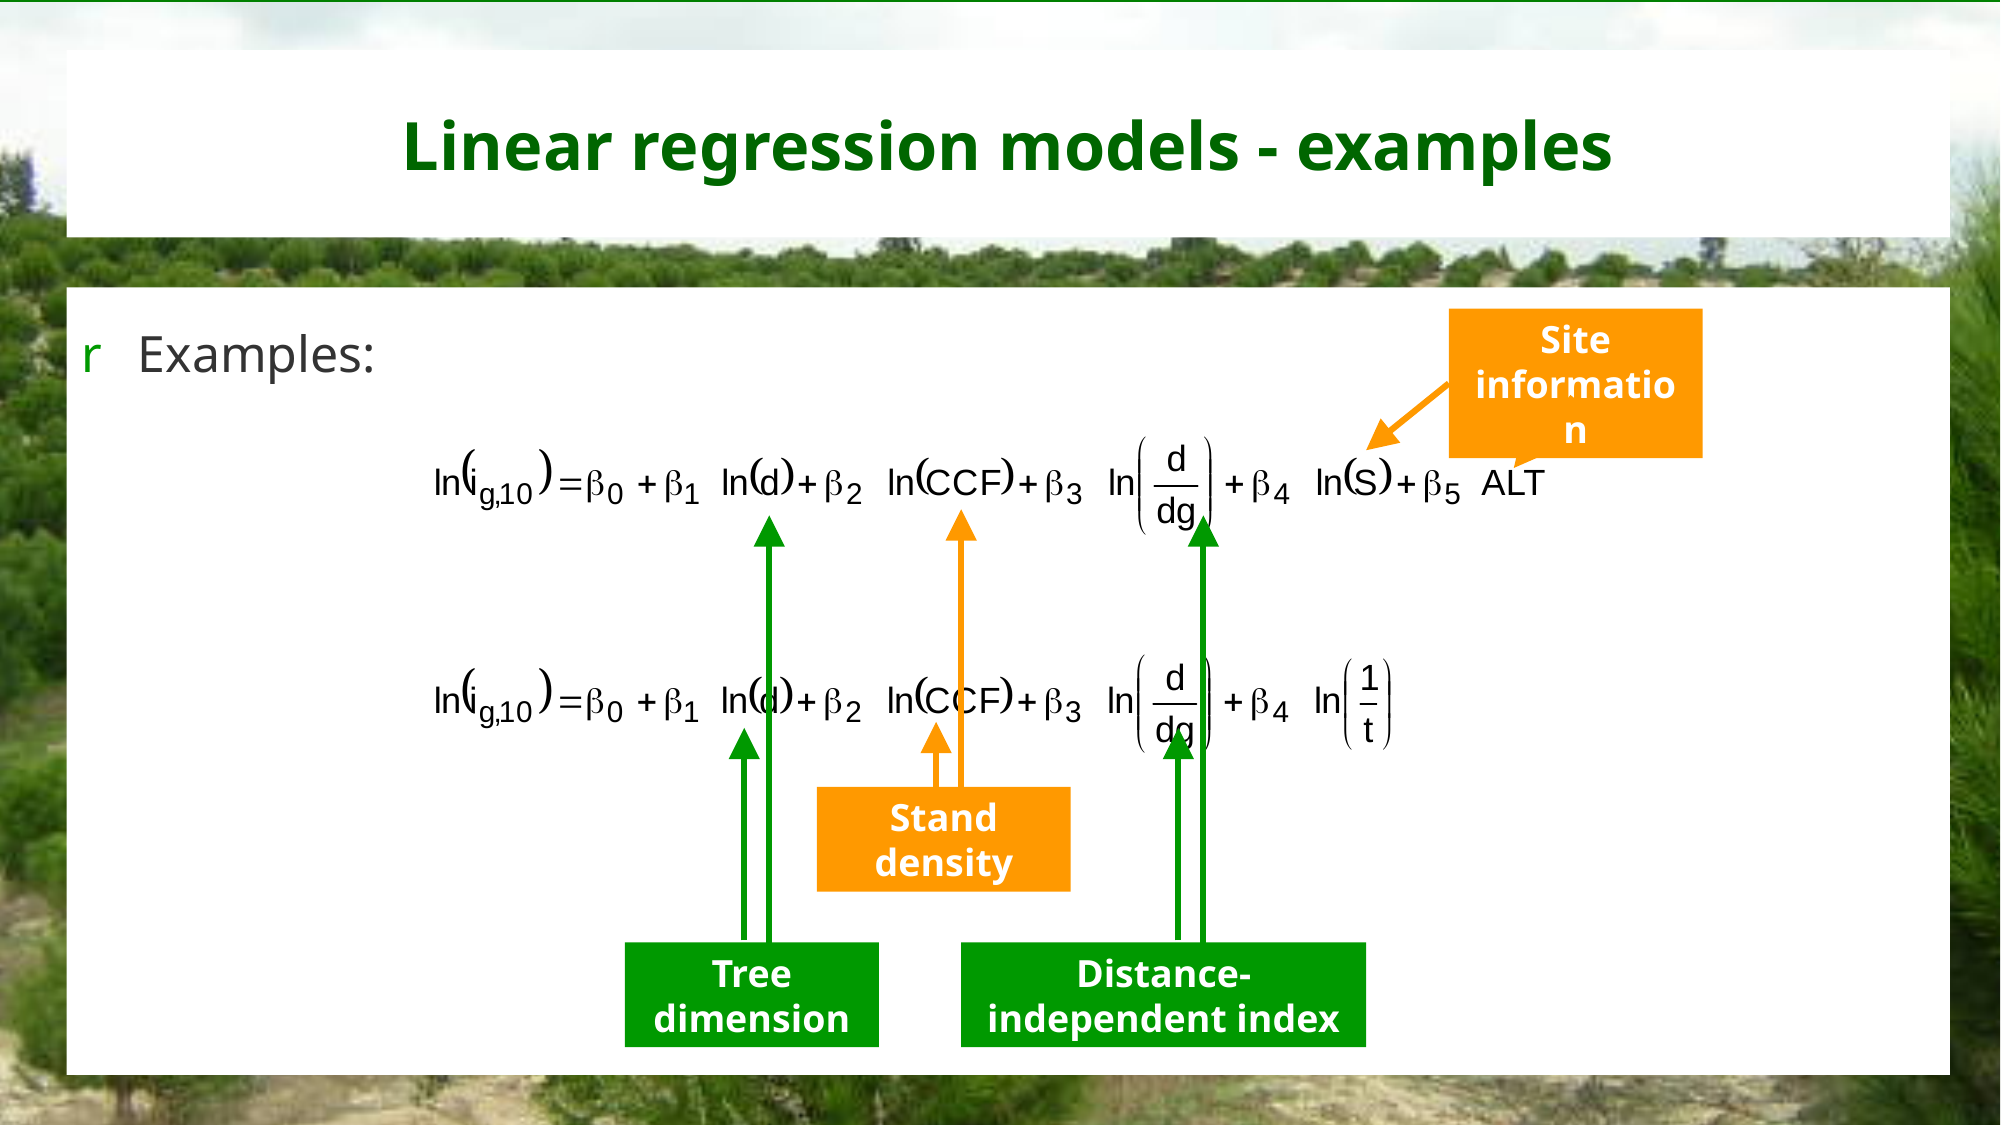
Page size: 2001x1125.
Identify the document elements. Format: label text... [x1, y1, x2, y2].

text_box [774, 646, 956, 764]
text_box Stand density [816, 786, 1071, 892]
picture [0, 2, 2001, 1125]
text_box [965, 646, 1198, 764]
list Examples: [66, 287, 1950, 1075]
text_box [1365, 361, 1450, 451]
title Linear regression models - examples [66, 50, 1950, 238]
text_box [429, 646, 764, 764]
text_box Site information [1448, 308, 1703, 459]
text_box Tree dimension [624, 942, 879, 1048]
text_box Distance-independent index [961, 942, 1367, 1048]
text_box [429, 428, 1556, 545]
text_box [1513, 396, 1574, 469]
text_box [1207, 646, 1402, 764]
